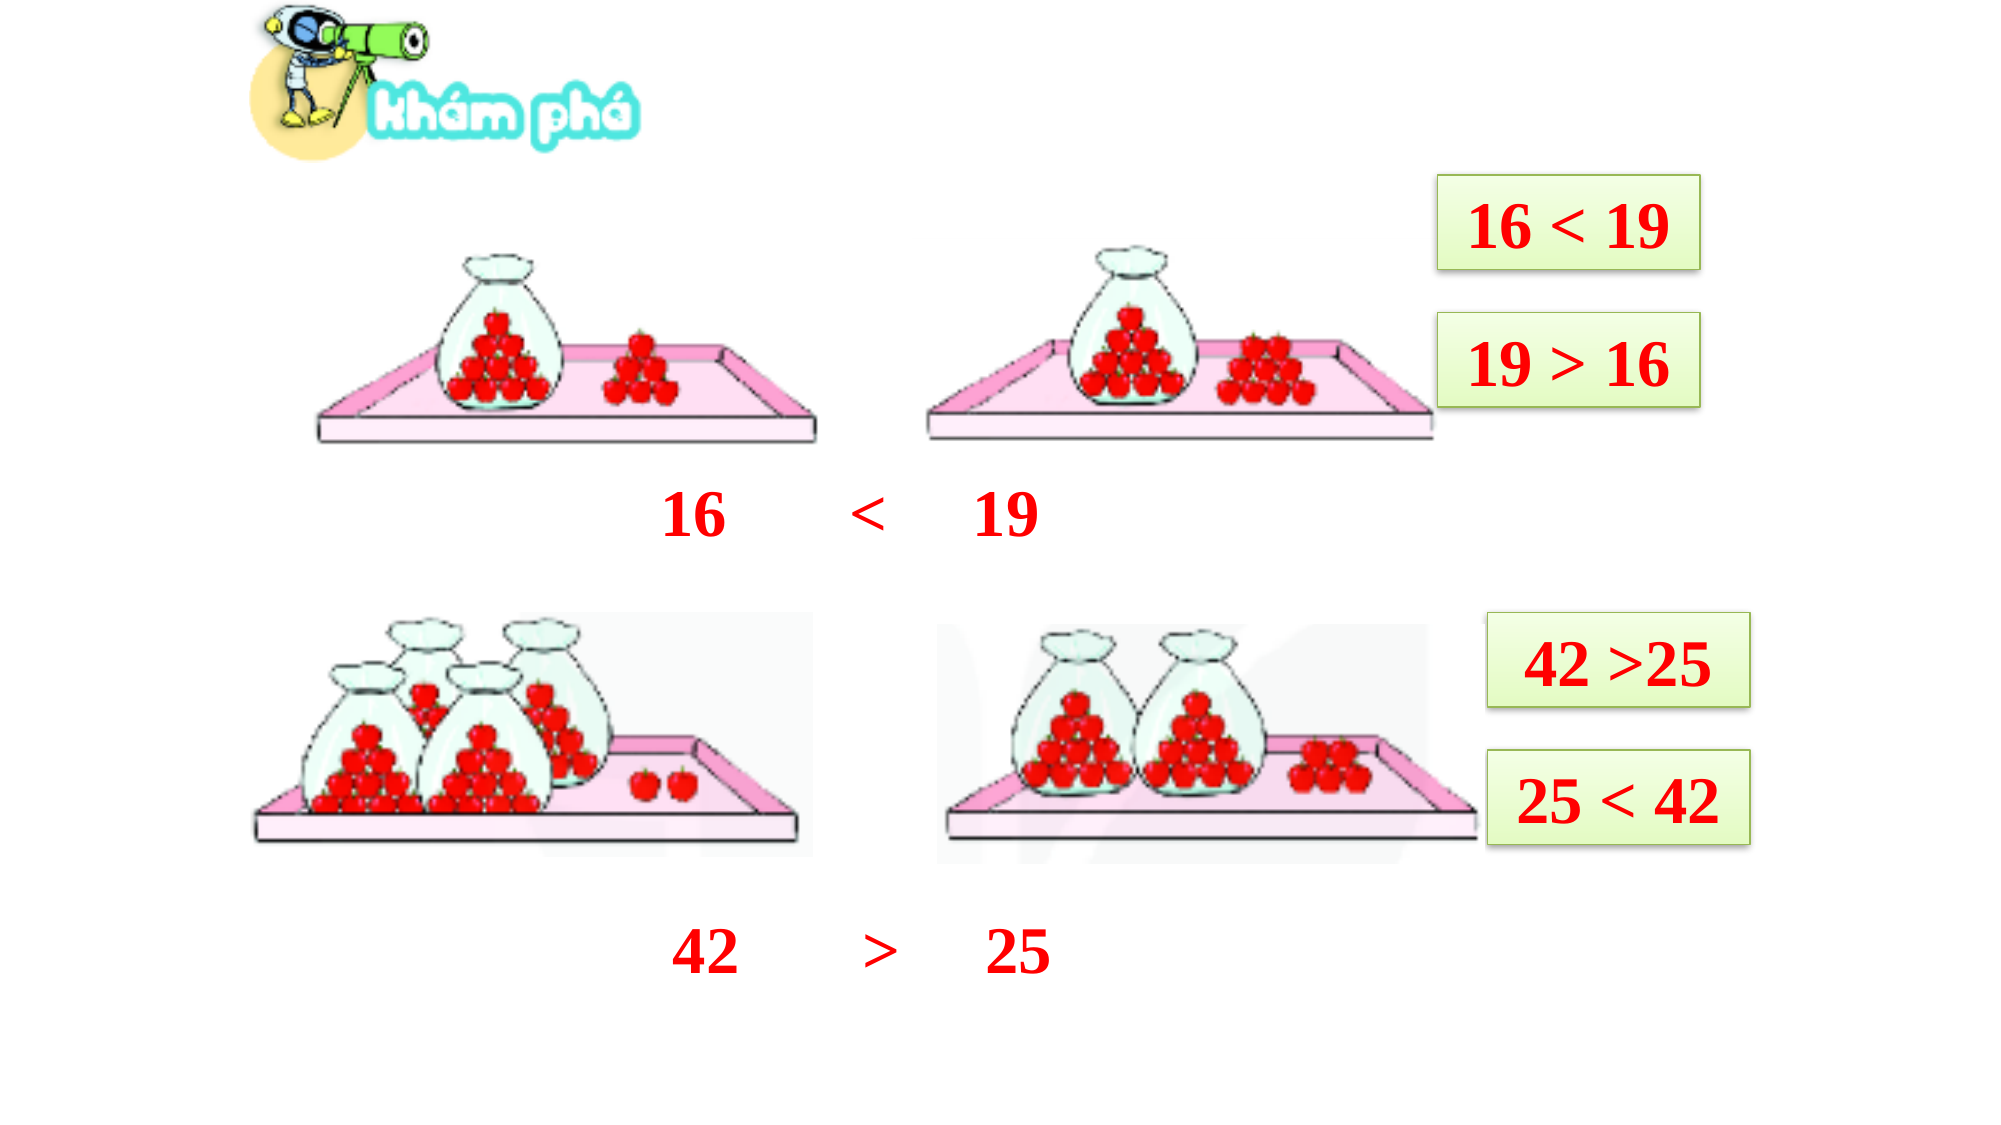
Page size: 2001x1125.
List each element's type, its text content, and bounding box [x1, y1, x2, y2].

text_box 25 [963, 899, 1100, 995]
text_box 42 >25 [1487, 612, 1751, 708]
picture [299, 249, 827, 463]
picture [249, 612, 813, 858]
text_box 42 [624, 899, 788, 995]
picture [249, 0, 654, 163]
picture [912, 237, 1451, 463]
picture [937, 624, 1485, 865]
text_box > [799, 899, 963, 995]
text_box < [787, 462, 950, 558]
text_box 16 [612, 471, 775, 558]
text_box 16 < 19 [1437, 174, 1701, 270]
text_box 19 > 16 [1454, 312, 1701, 408]
text_box 19 [950, 472, 1088, 558]
text_box 25 < 42 [1488, 749, 1751, 845]
